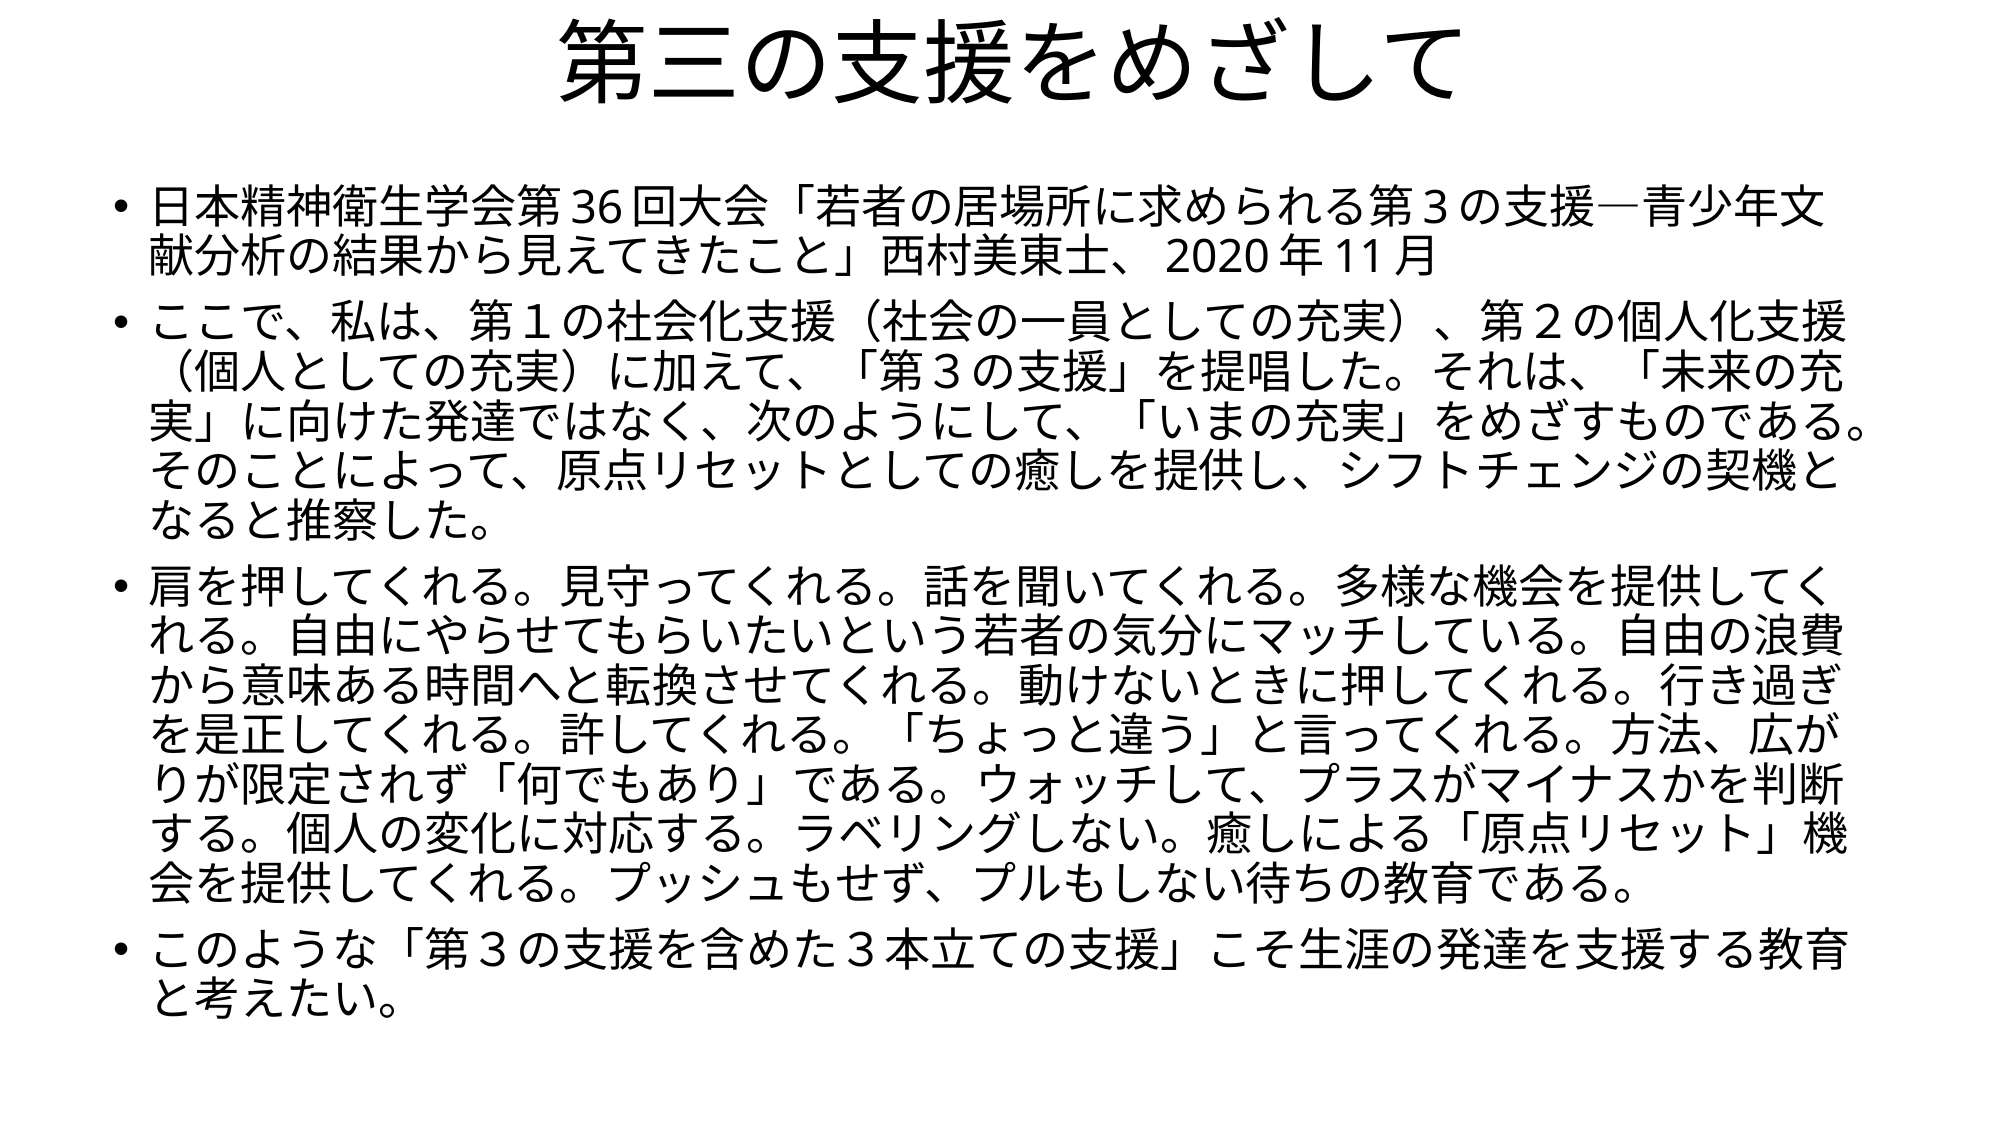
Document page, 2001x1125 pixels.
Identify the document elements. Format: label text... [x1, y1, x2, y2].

title 第三の支援をめざして [151, 0, 1877, 104]
list 日本精神衛生学会第36回大会「若者の居場所に求められる第3の支援―青少年文献分析の結果から見えてきたこと」西村美東士、2020年11月 ここで、私は、第１の社会化支援（社会の一員としての充実）、第２の個人化支援（個人としての充実）に加えて、「第３の支援」を提唱した。それは、「未来の充実」に向けた発達ではなく、次のようにして、「いまの充実」をめざすものである。そのことによって、原点リセットとしての癒しを提供し、シフトチェンジの契機となると推察した。 肩を押してくれる。見守ってくれる。話を聞いてくれる。多様な機会を提供してくれる。自由にやらせてもらいたいという若者の気分にマッチしている。自由の浪費から意味ある時間へと転換させてくれる。動けないときに押してくれる。行き過ぎを是正してくれる。許してくれる。「ちょっと違う」と言ってくれる。方法、広がりが限定されず「何でもあり」である。ウォッチして、プラスがマイナスかを判断する。個人の変化に対応する。ラベリングしない。癒しによる「原点リセット」機会を提供してくれる。プッシュもせず、プルもしない待ちの教育である。 このような「第３の支援を含めた３本立ての支援」こそ生涯の発達を支援する教育と考えたい。 [98, 104, 1877, 1084]
